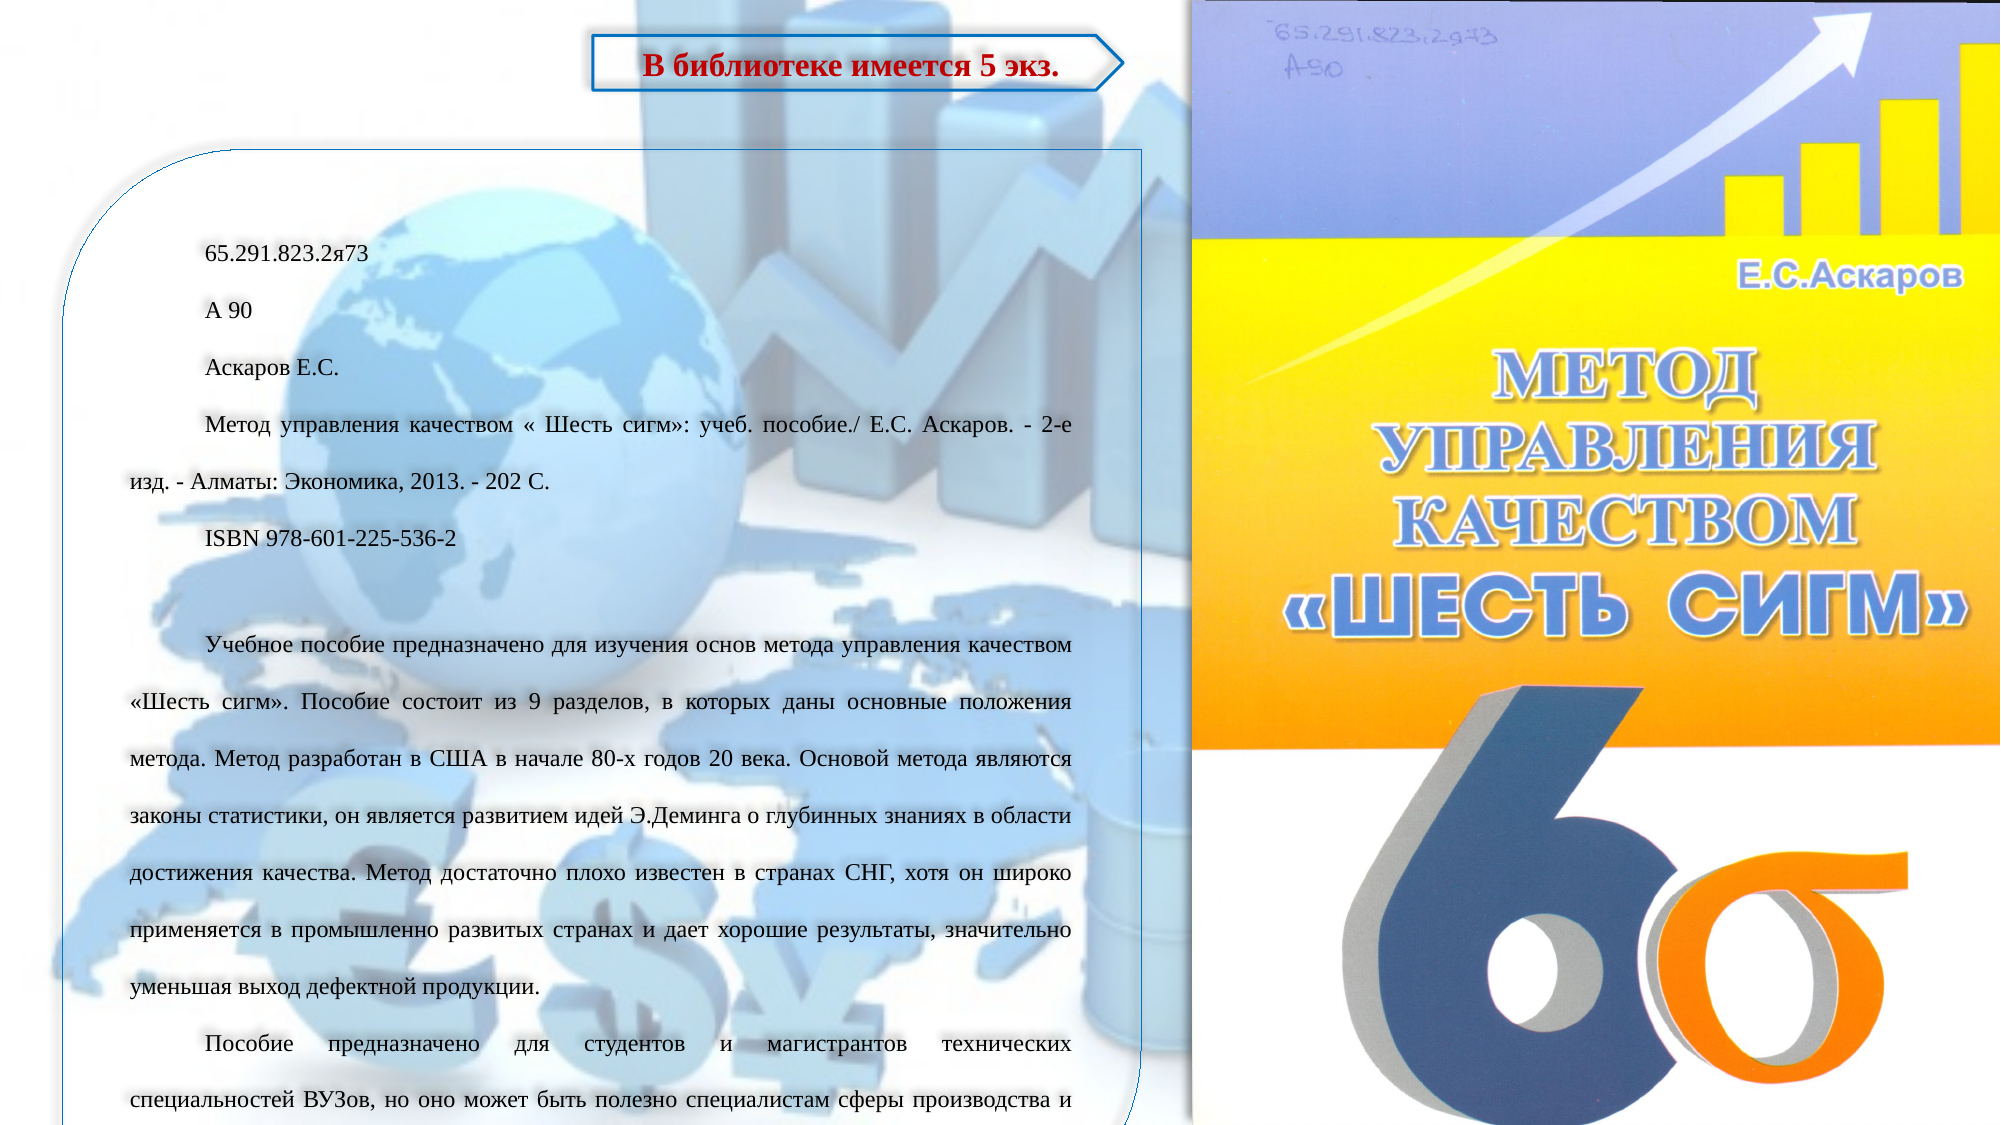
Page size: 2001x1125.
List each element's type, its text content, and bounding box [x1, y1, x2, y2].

text_box 65.291.823.2я73 А 90 Аскаров Е.С. Метод управления качеством « Шесть сигм»: учеб. пособие./ Е.С. Аскаров. - 2-е изд. - Алматы: Экономика, 2013. - 202 С. ISBN 978-601-225-536-2 Учебное пособие предназначено для изучения основ метода управления качеством «Шесть сигм». Пособие состоит из 9 разделов, в которых даны основные положения метода. Метод разработан в США в начале 80-х годов 20 века. Основой метода являются законы статистики, он является развитием идей Э.Деминга о глубинных знаниях в области достижения качества. Метод достаточно плохо известен в странах СНГ, хотя он широко применяется в промышленно развитых странах и дает хорошие результаты, значительно уменьшая выход дефектной продукции. Пособие предназначено для студентов и магистрантов технических специальностей ВУЗов, но оно может быть полезно специалистам сферы производства и услуг, всем кто интересуется вопросами управления качеством. [62, 149, 1142, 1125]
text_box В библиотеке имеется 5 экз. [592, 35, 1124, 91]
picture [1192, 0, 2000, 1125]
